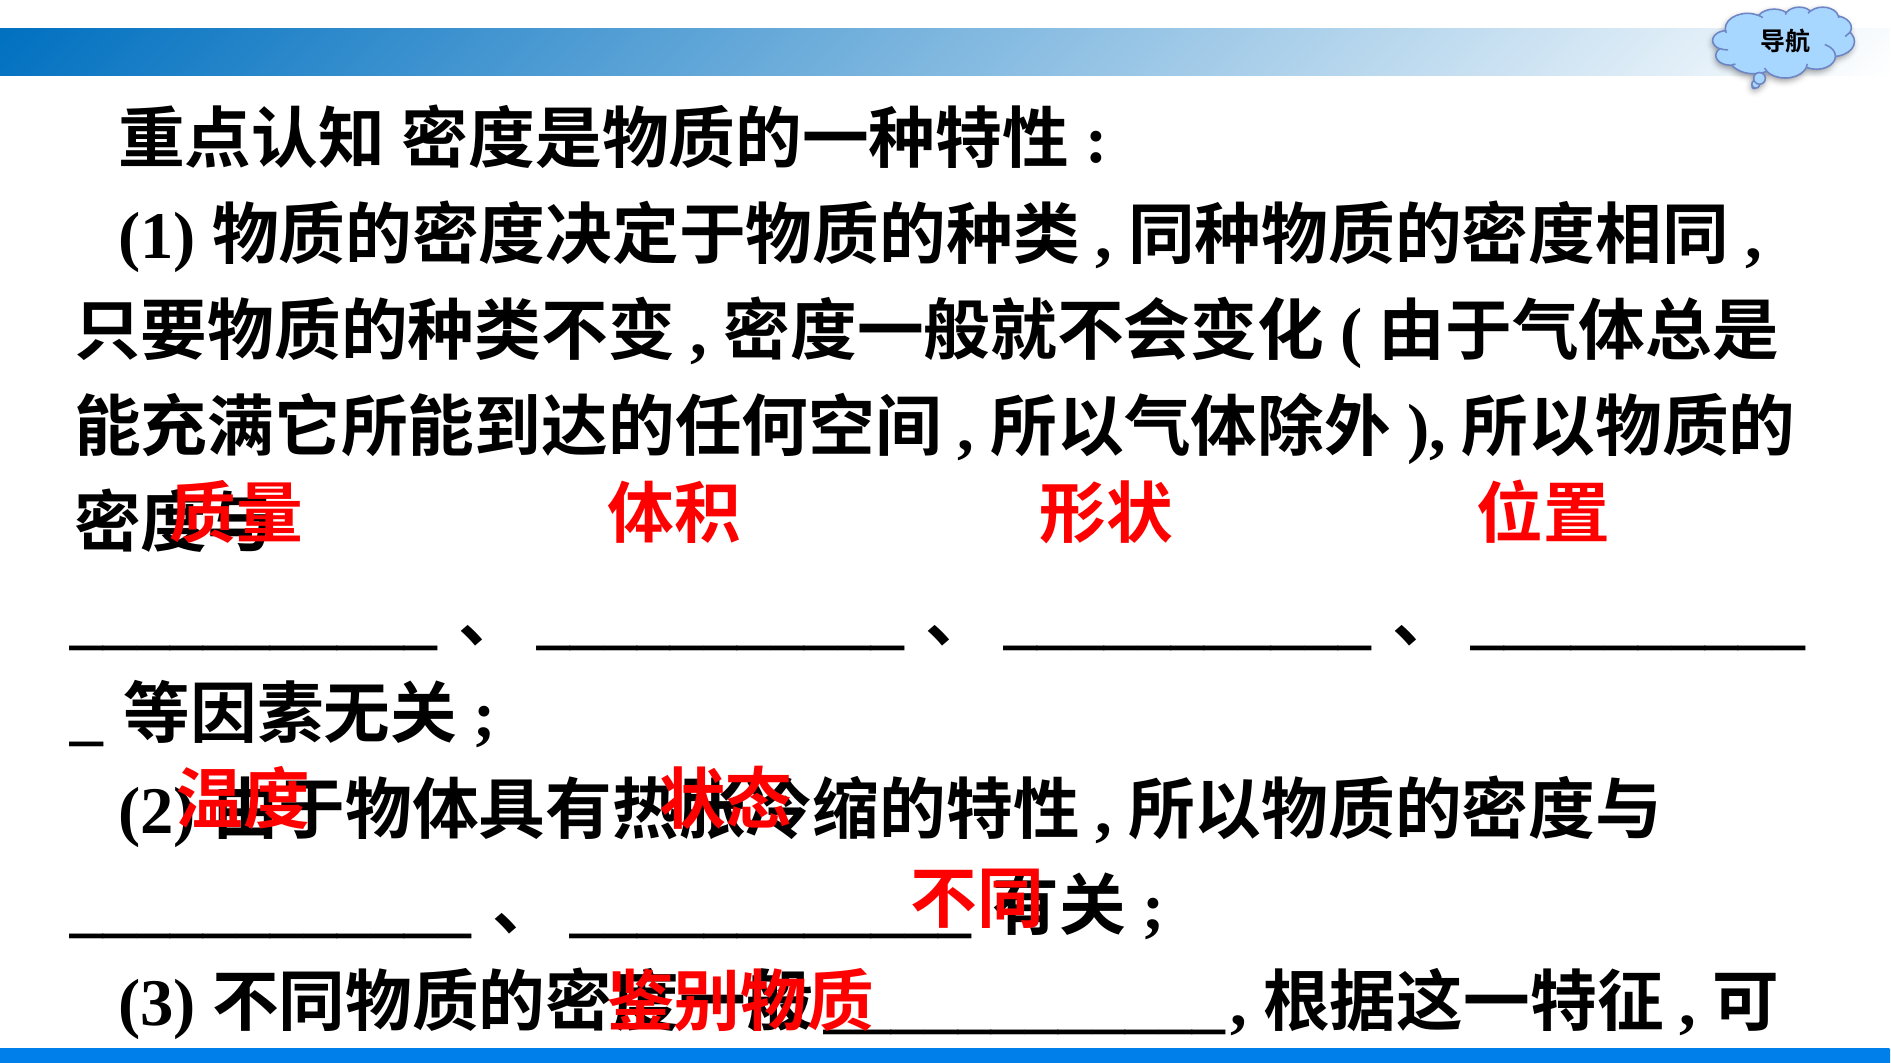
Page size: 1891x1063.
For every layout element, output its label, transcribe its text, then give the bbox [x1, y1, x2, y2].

text_box 质量 [154, 463, 318, 558]
text_box 不同 [895, 848, 1059, 944]
text_box 位置 [1461, 463, 1626, 558]
text_box 温度 [161, 749, 325, 845]
text_box 形状 [1025, 463, 1189, 558]
text_box 重点认知 密度是物质的一种特性: (1)物质的密度决定于物质的种类,同种物质的密度相同,只要物质的种类不变,密度一般就不会变化(由于气体总是能充满它所能到达的任何空间,所以气体除外),所以物质的密度与___________、___________、___________、___________等因素无关; (2)由于物体具有热胀冷缩的特性,所以物质的密度与____________、____________有关; (3)不同物质的密度一般____________,根据这一特征,可以通过测量密度来____________. [59, 72, 1833, 1063]
text_box 体积 [593, 463, 757, 558]
text_box 状态 [644, 749, 808, 845]
text_box 鉴别物质 [592, 935, 890, 1046]
